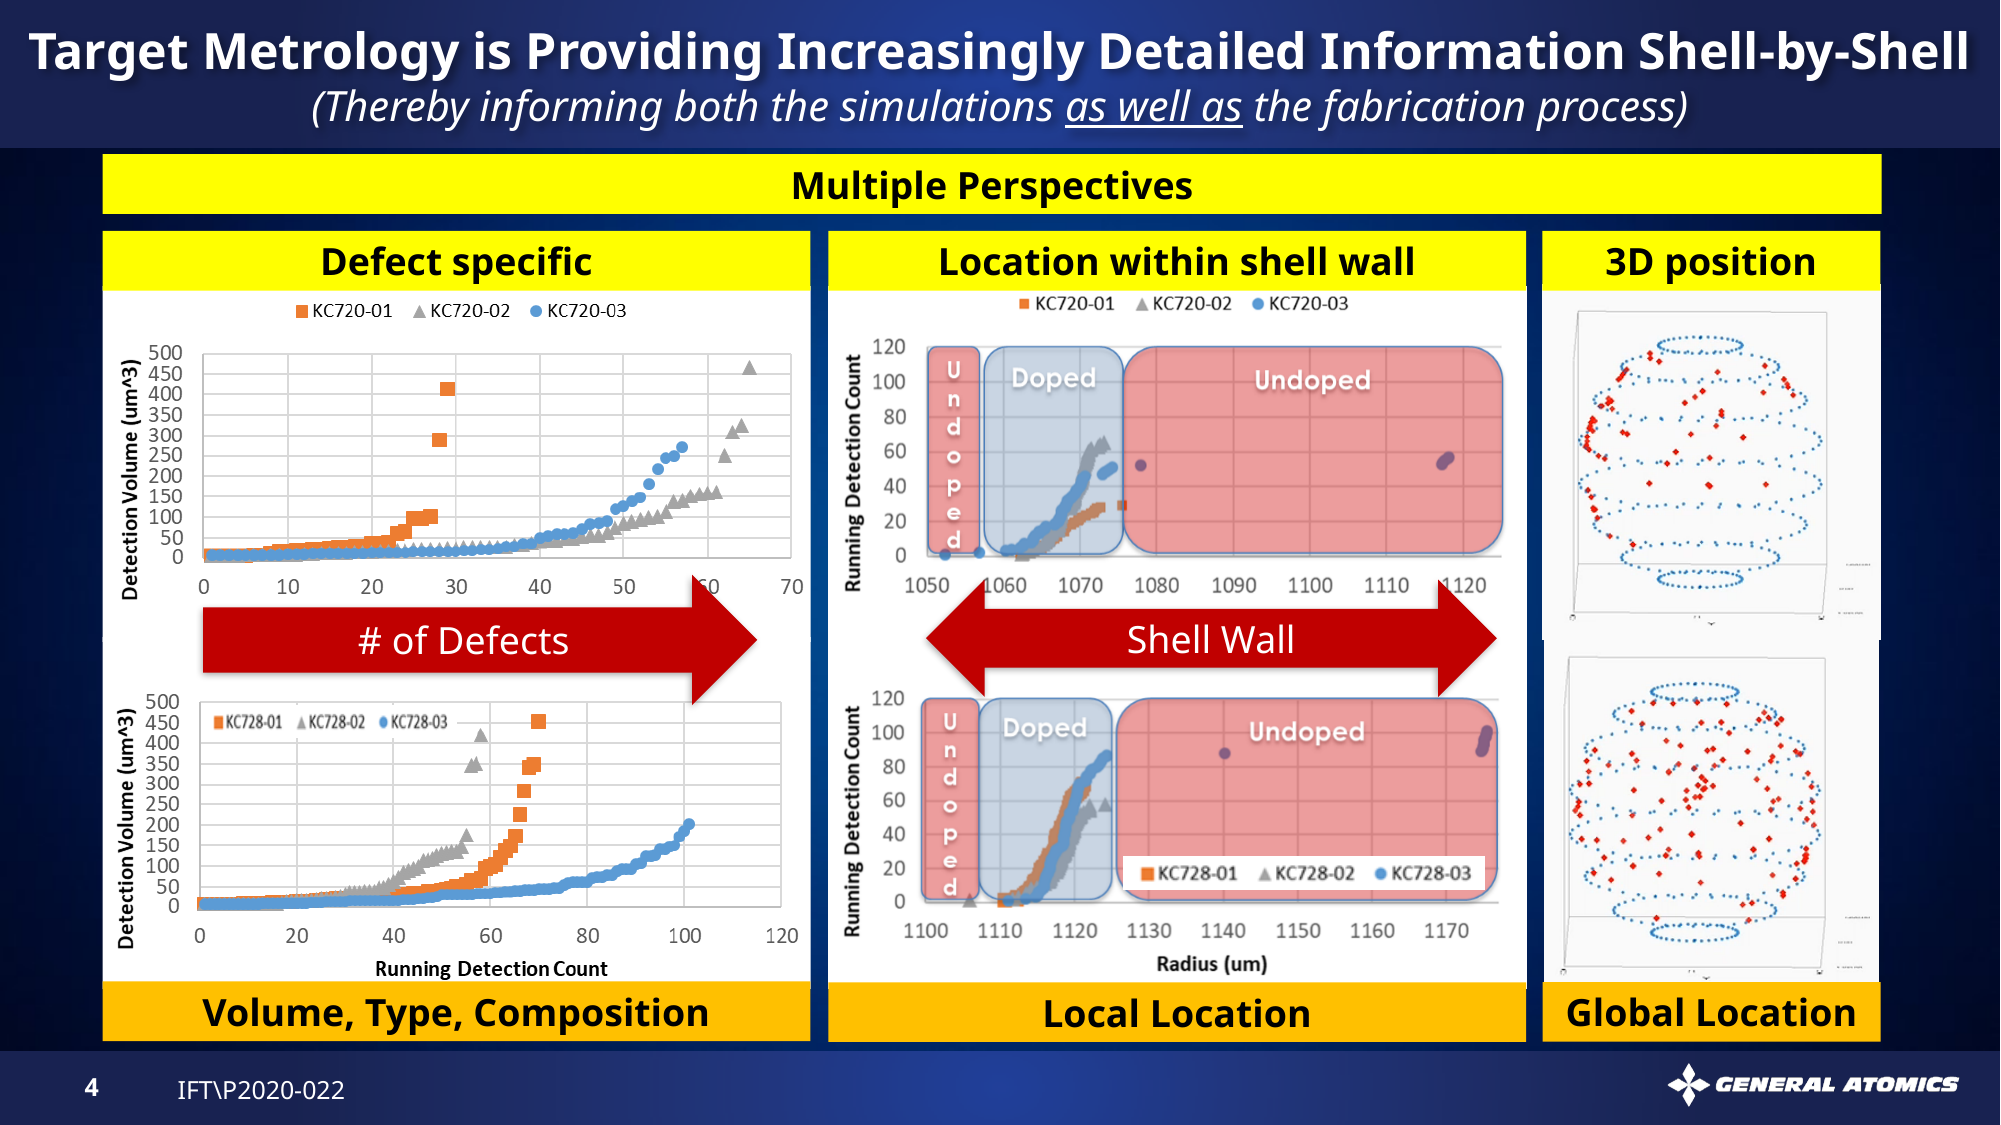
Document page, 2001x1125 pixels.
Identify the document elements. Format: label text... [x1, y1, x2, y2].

text_box Defect specific [102, 230, 811, 285]
text_box Global Location [1542, 998, 1881, 1042]
text_box Location within shell wall [828, 230, 1527, 285]
text_box 3D position [1542, 230, 1881, 281]
picture [0, 150, 2000, 1125]
text_box Local Location [828, 995, 1527, 1042]
text_box Multiple Perspectives [102, 154, 1882, 214]
title Target Metrology is Providing Increasingly Detailed Information Shell-by-Shell (Thereby informing both the simulations as well as the fabrication process) [0, 0, 2000, 150]
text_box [1543, 281, 1880, 636]
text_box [1543, 637, 1880, 994]
text_box Volume, Type, Composition [102, 996, 811, 1042]
